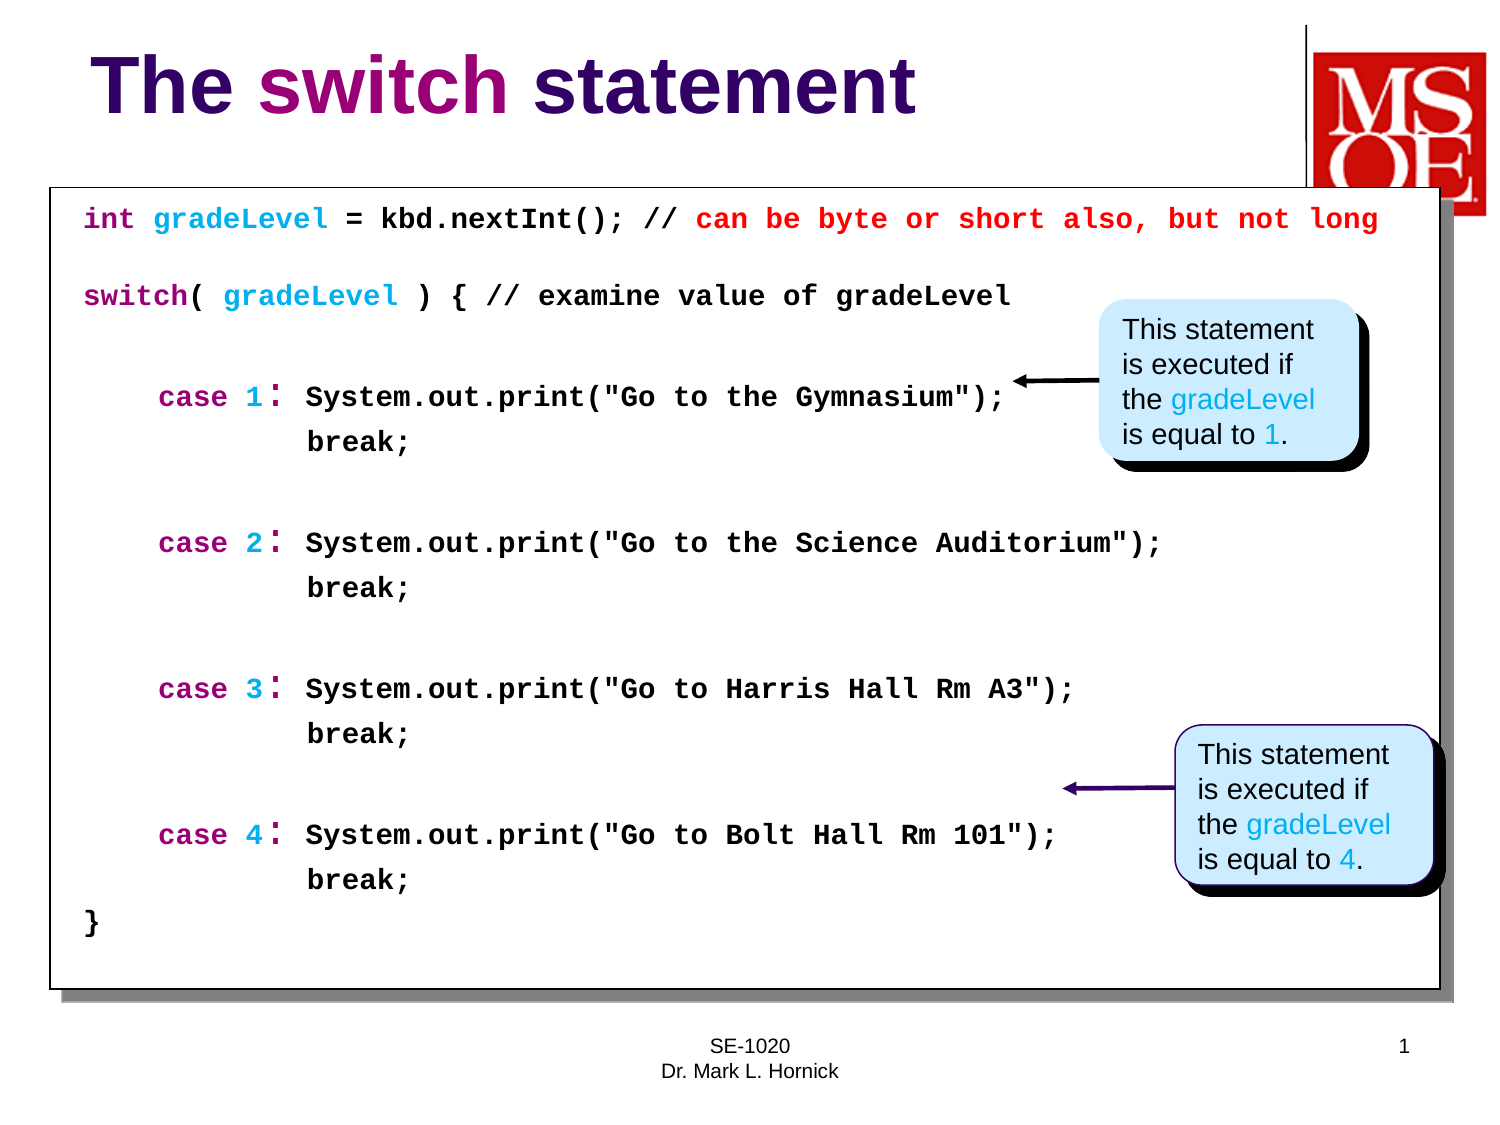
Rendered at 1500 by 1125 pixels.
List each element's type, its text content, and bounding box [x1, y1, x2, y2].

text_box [1062, 724, 1435, 886]
slide_number 1 [1074, 1024, 1426, 1101]
picture [1312, 37, 1488, 232]
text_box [1012, 299, 1359, 461]
footer SE-1020 Dr. Mark L. Hornick [512, 1024, 988, 1101]
title The switch statement [74, 19, 1313, 138]
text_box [49, 187, 1441, 993]
